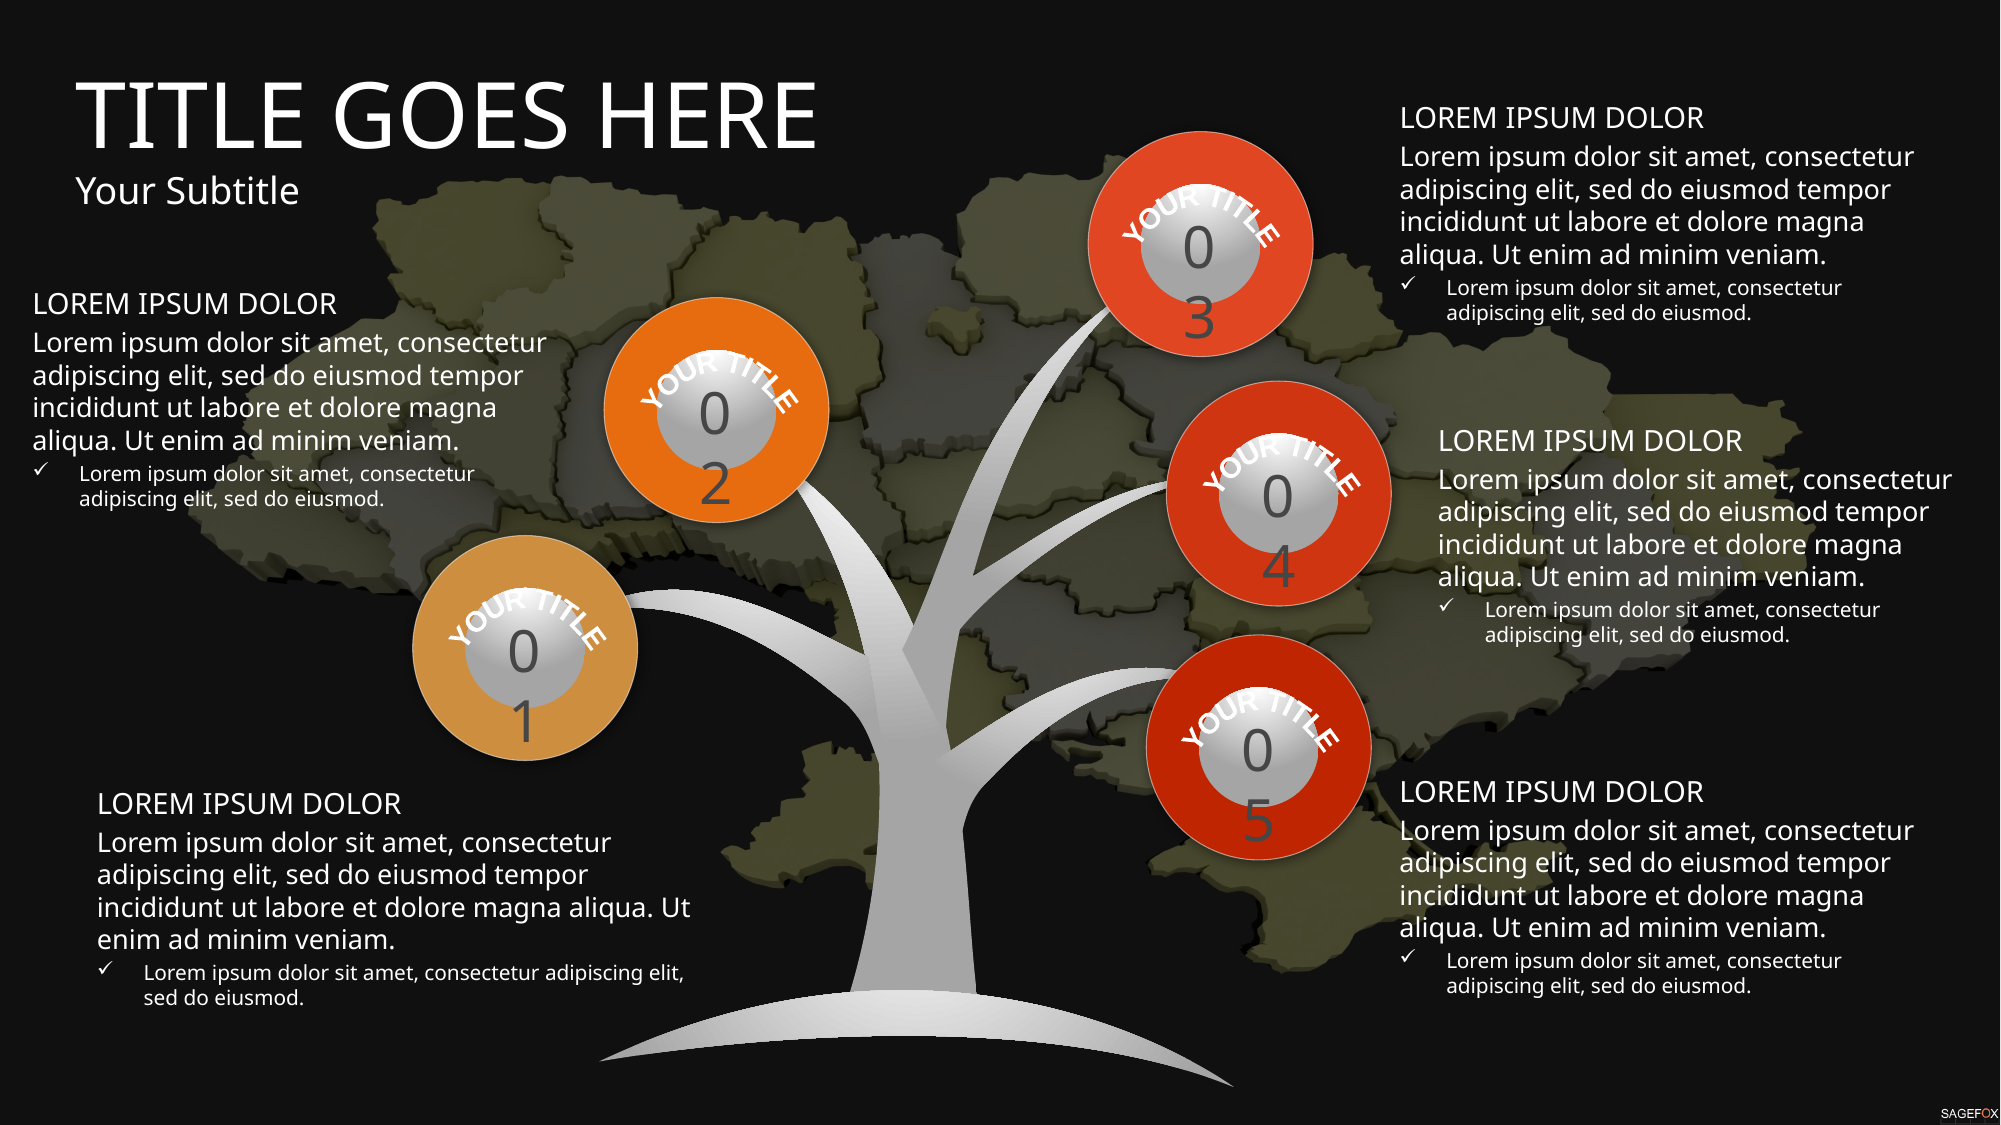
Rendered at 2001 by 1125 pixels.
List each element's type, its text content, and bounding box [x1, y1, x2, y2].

text_box LOREM IPSUM DOLOR Lorem ipsum dolor sit amet, consectetur adipiscing elit, sed do eiusmod tempor incididunt ut labore et dolore magna aliqua. Ut enim ad minim veniam. Lorem ipsum dolor sit amet, consectetur adipiscing elit, sed do eiusmod. [1423, 414, 1988, 655]
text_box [1146, 634, 1373, 1117]
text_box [412, 535, 641, 1015]
text_box LOREM IPSUM DOLOR Lorem ipsum dolor sit amet, consectetur adipiscing elit, sed do eiusmod tempor incididunt ut labore et dolore magna aliqua. Ut enim ad minim veniam. Lorem ipsum dolor sit amet, consectetur adipiscing elit, sed do eiusmod. [82, 777, 589, 1018]
text_box LOREM IPSUM DOLOR Lorem ipsum dolor sit amet, consectetur adipiscing elit, sed do eiusmod tempor incididunt ut labore et dolore magna aliqua. Ut enim ad minim veniam. Lorem ipsum dolor sit amet, consectetur adipiscing elit, sed do eiusmod. [1384, 765, 1949, 1006]
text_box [604, 297, 833, 778]
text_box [1166, 381, 1395, 861]
picture [0, 0, 2001, 1125]
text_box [589, 240, 1166, 1088]
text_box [1088, 131, 1314, 612]
text_box TITLE GOES HERE Your Subtitle [60, 49, 1036, 220]
text_box LOREM IPSUM DOLOR Lorem ipsum dolor sit amet, consectetur adipiscing elit, sed do eiusmod tempor incididunt ut labore et dolore magna aliqua. Ut enim ad minim veniam. Lorem ipsum dolor sit amet, consectetur adipiscing elit, sed do eiusmod. [1384, 92, 1950, 333]
text_box LOREM IPSUM DOLOR Lorem ipsum dolor sit amet, consectetur adipiscing elit, sed do eiusmod tempor incididunt ut labore et dolore magna aliqua. Ut enim ad minim veniam. Lorem ipsum dolor sit amet, consectetur adipiscing elit, sed do eiusmod. [17, 278, 582, 519]
